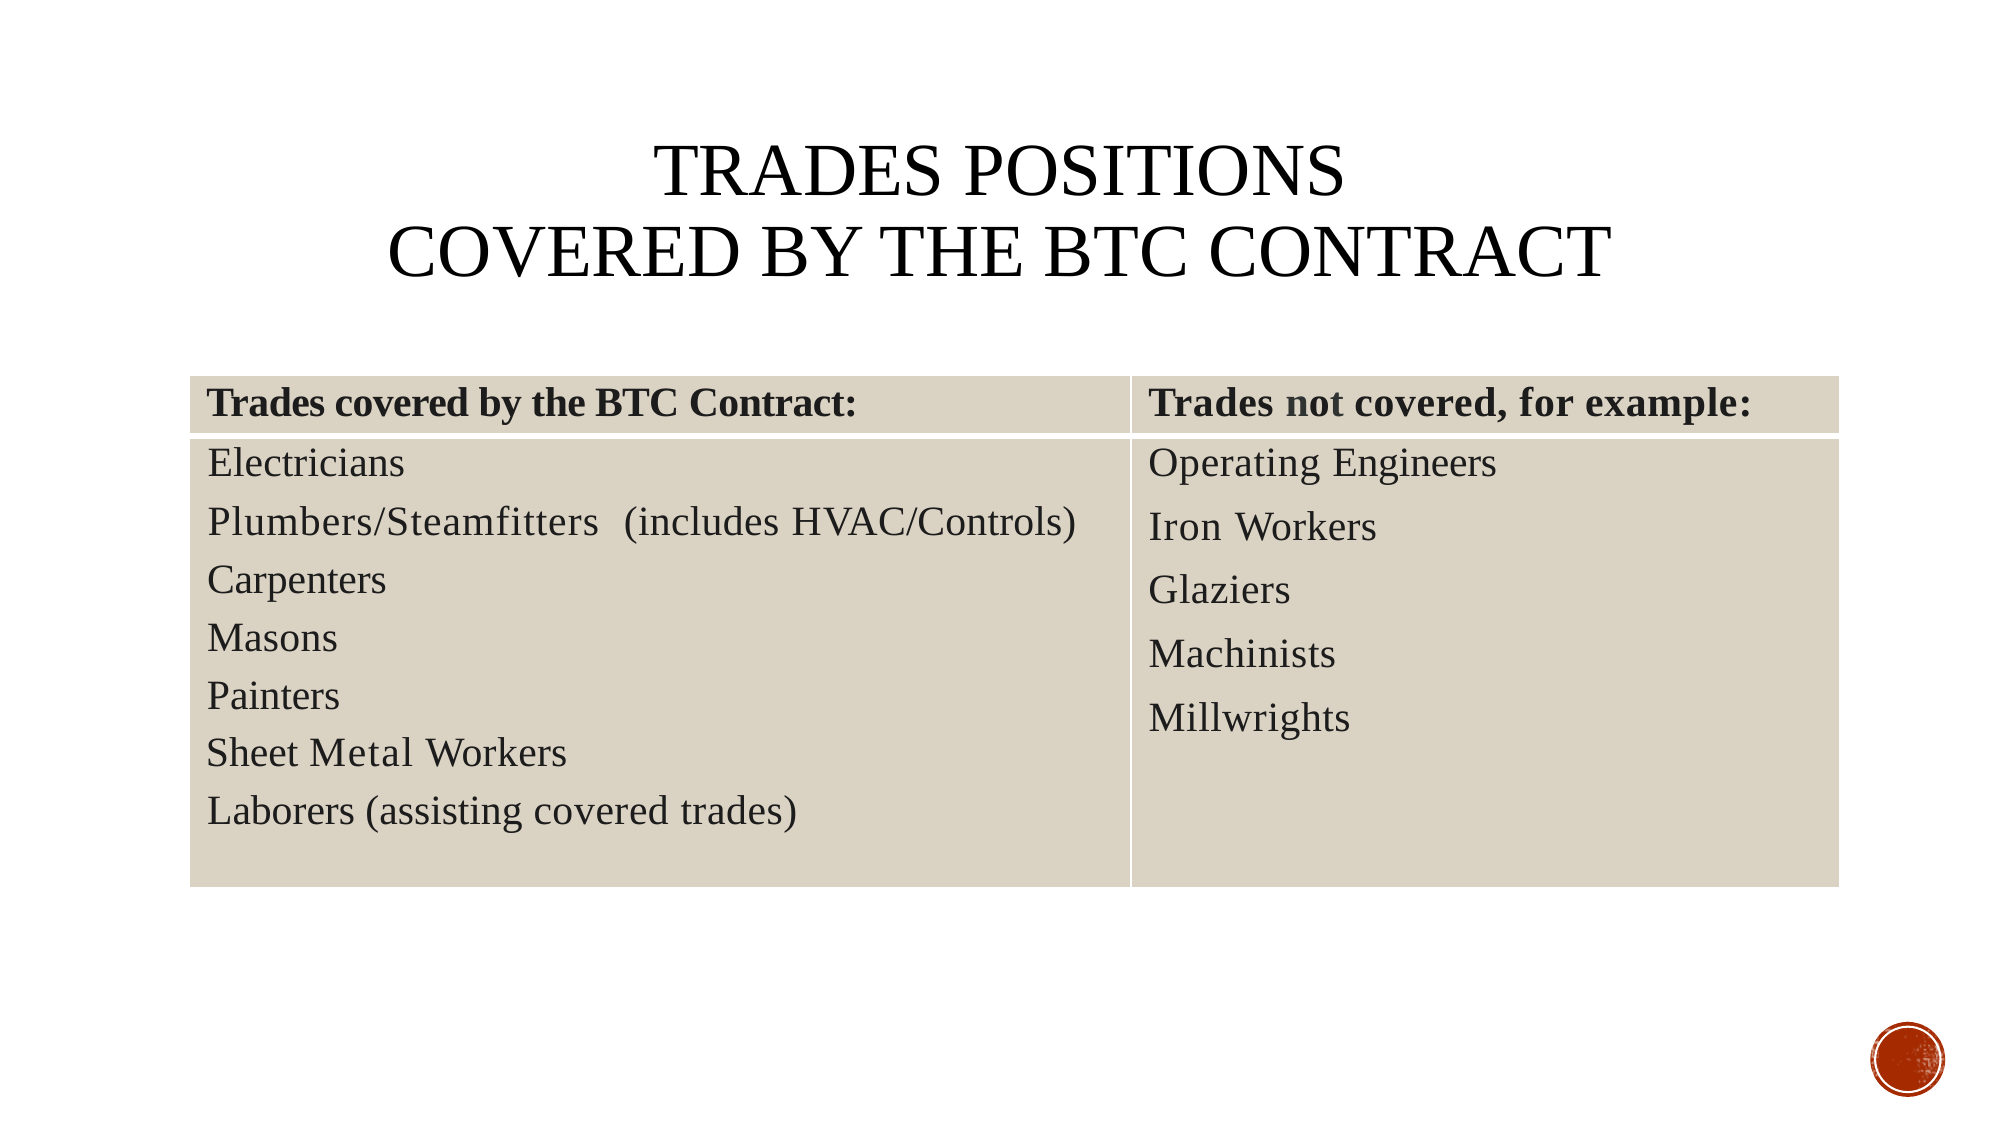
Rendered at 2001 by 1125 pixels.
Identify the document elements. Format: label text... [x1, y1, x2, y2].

table_header Trades not covered, for example: [1132, 376, 1839, 433]
table_header Trades covered by the BTC Contract: [190, 376, 1130, 433]
title Trades Positions Covered by the BTC Contract [175, 79, 1826, 344]
table_cell Operating Engineers Iron Workers Glaziers Machinists Millwrights [1132, 439, 1839, 887]
table_cell Electricians Plumbers/Steamfitters (includes HVAC/Controls) Carpenters Masons Painters Sheet Metal Workers Laborers (assisting covered trades) [190, 439, 1130, 887]
